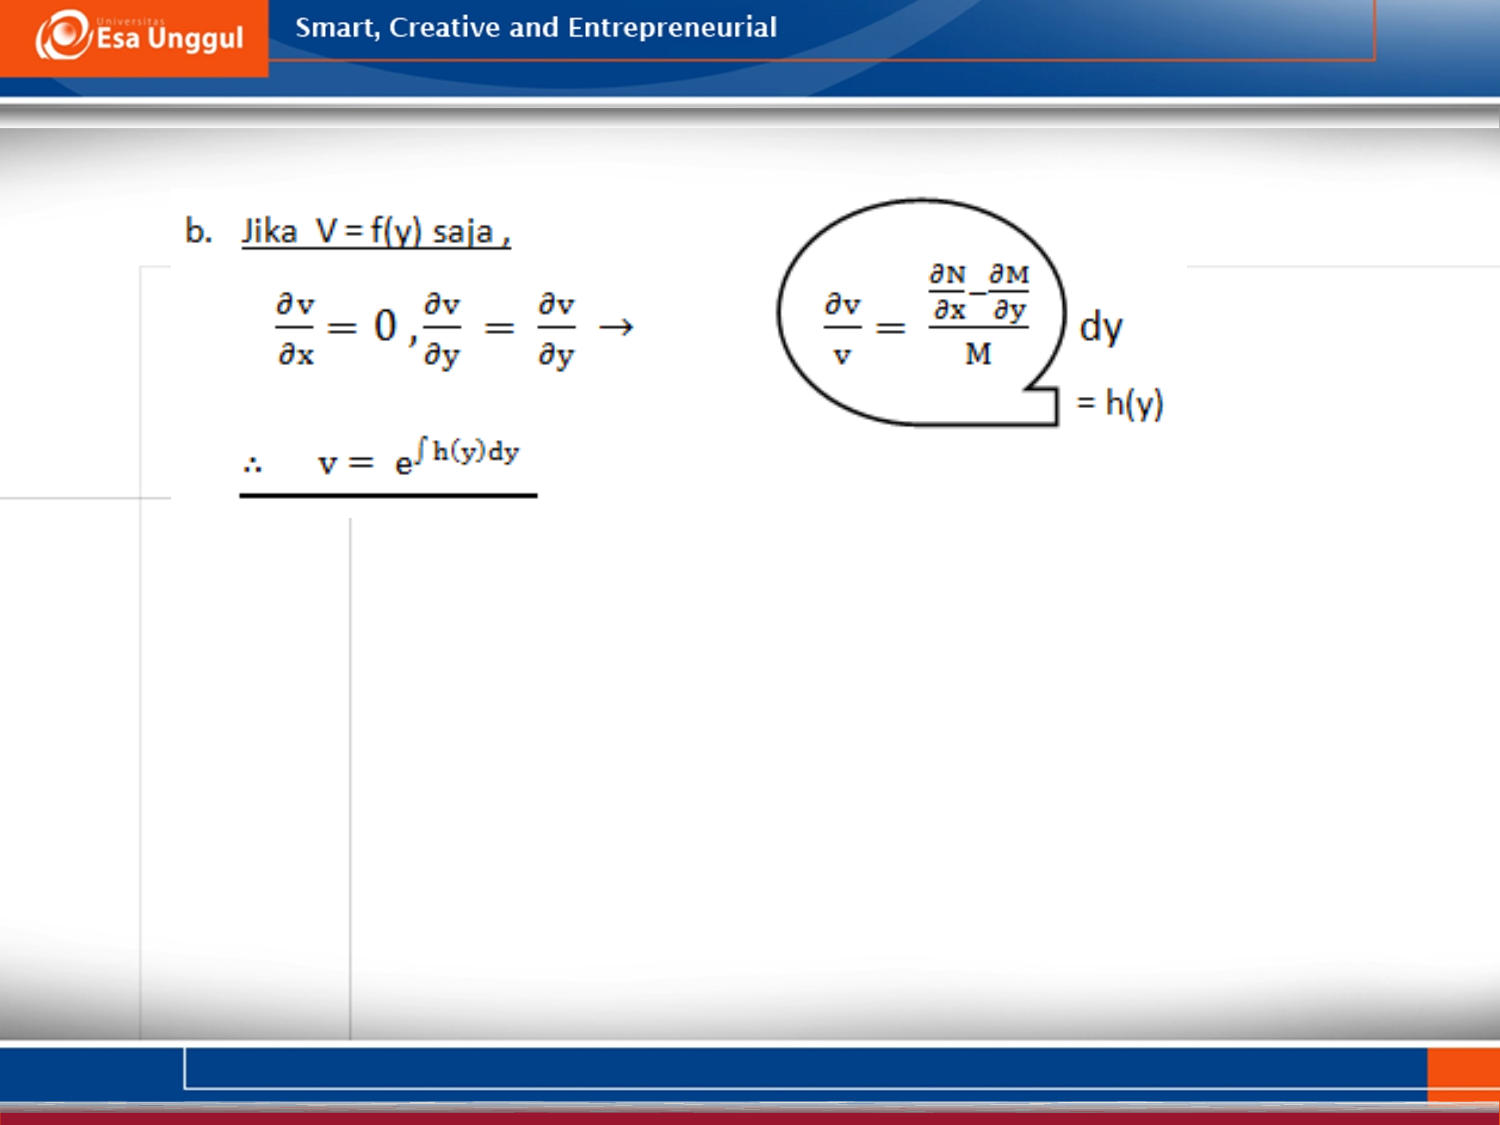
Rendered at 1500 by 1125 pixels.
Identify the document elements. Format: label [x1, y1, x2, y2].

picture [0, 0, 1500, 109]
text_box [0, 1113, 1500, 1125]
picture [0, 128, 1500, 1101]
